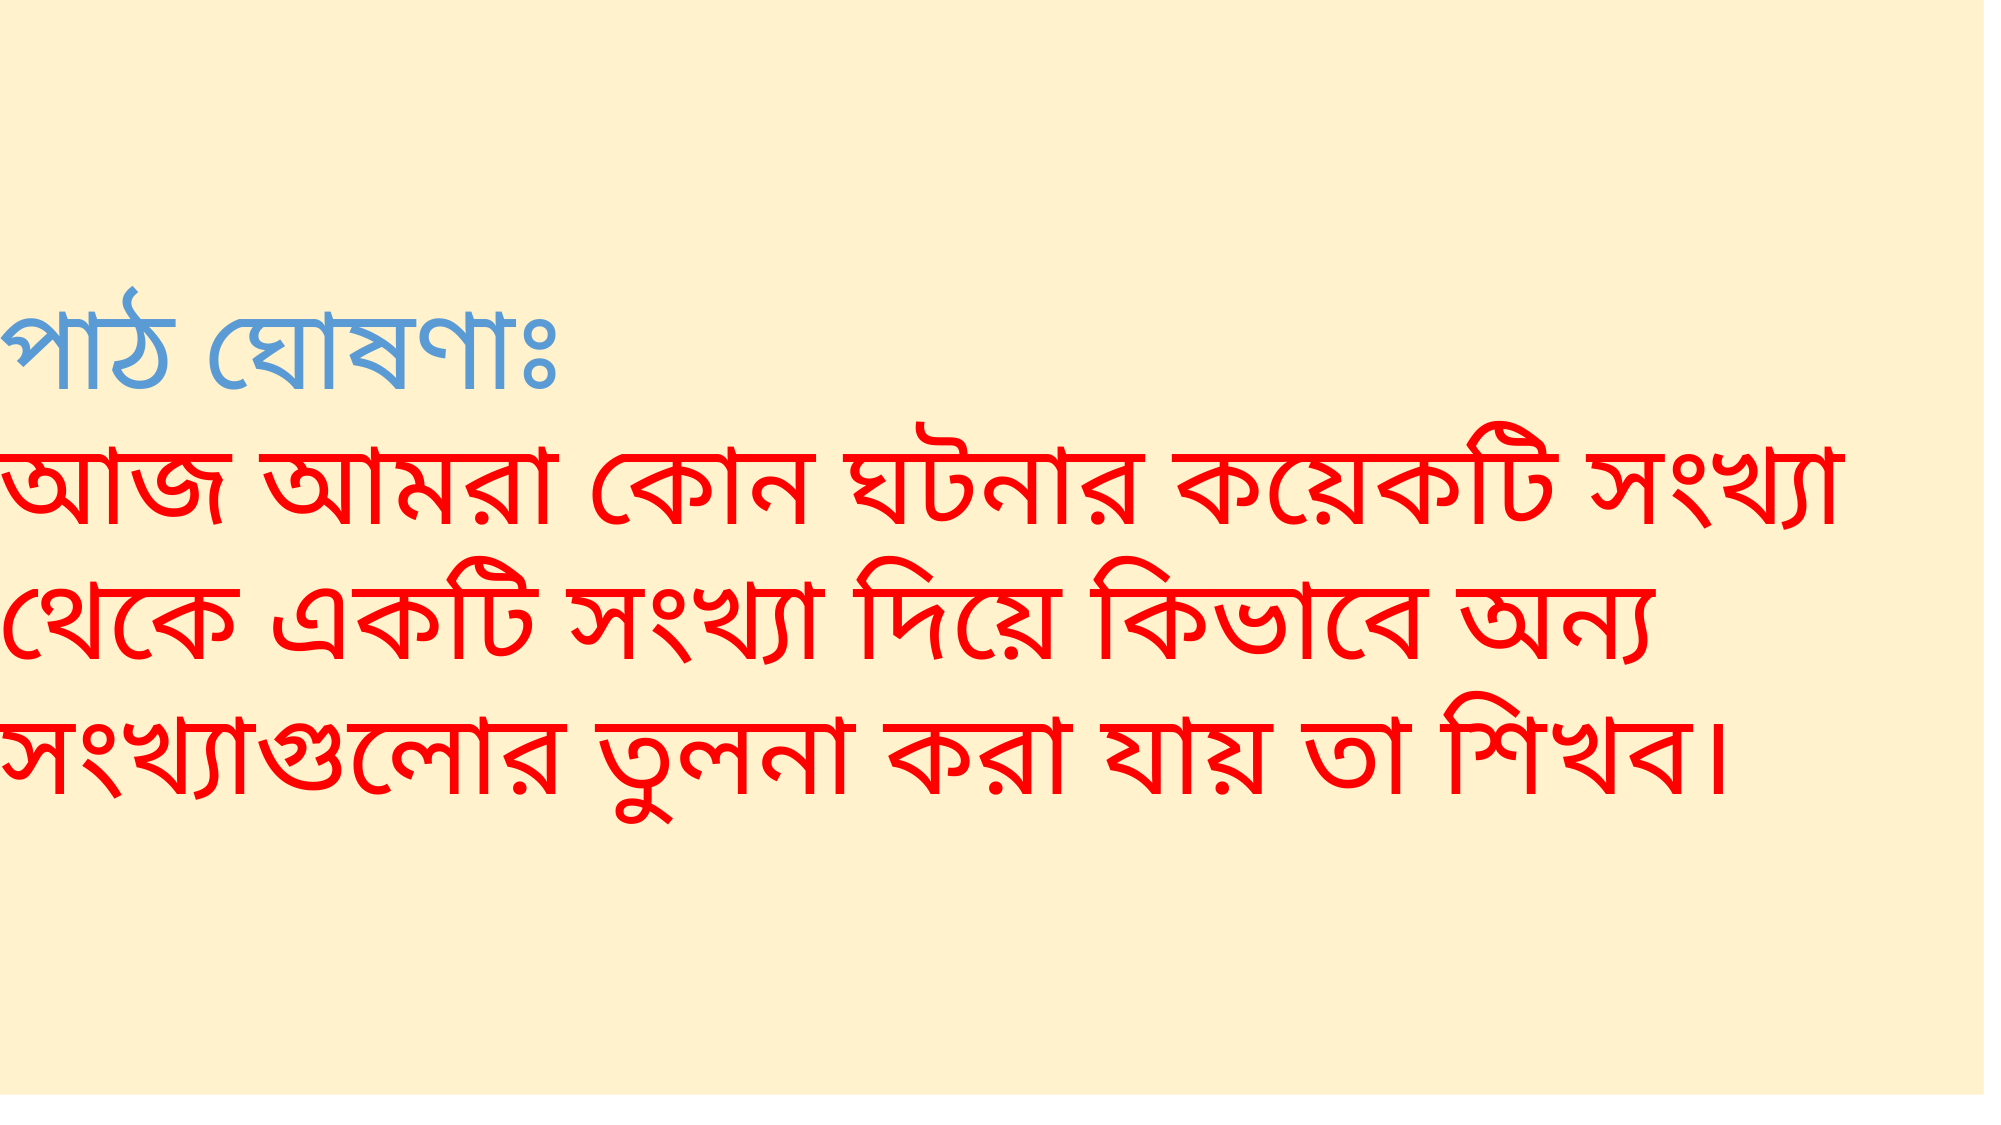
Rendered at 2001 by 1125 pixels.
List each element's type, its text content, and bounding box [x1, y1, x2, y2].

text_box পাঠ ঘোষণাঃ আজ আমরা কোন ঘটনার কয়েকটি সংখ্যা থেকে একটি সংখ্যা দিয়ে কিভাবে অন্য সংখ্যাগুলোর তুলনা করা যায় তা শিখব। [0, 0, 1984, 1095]
